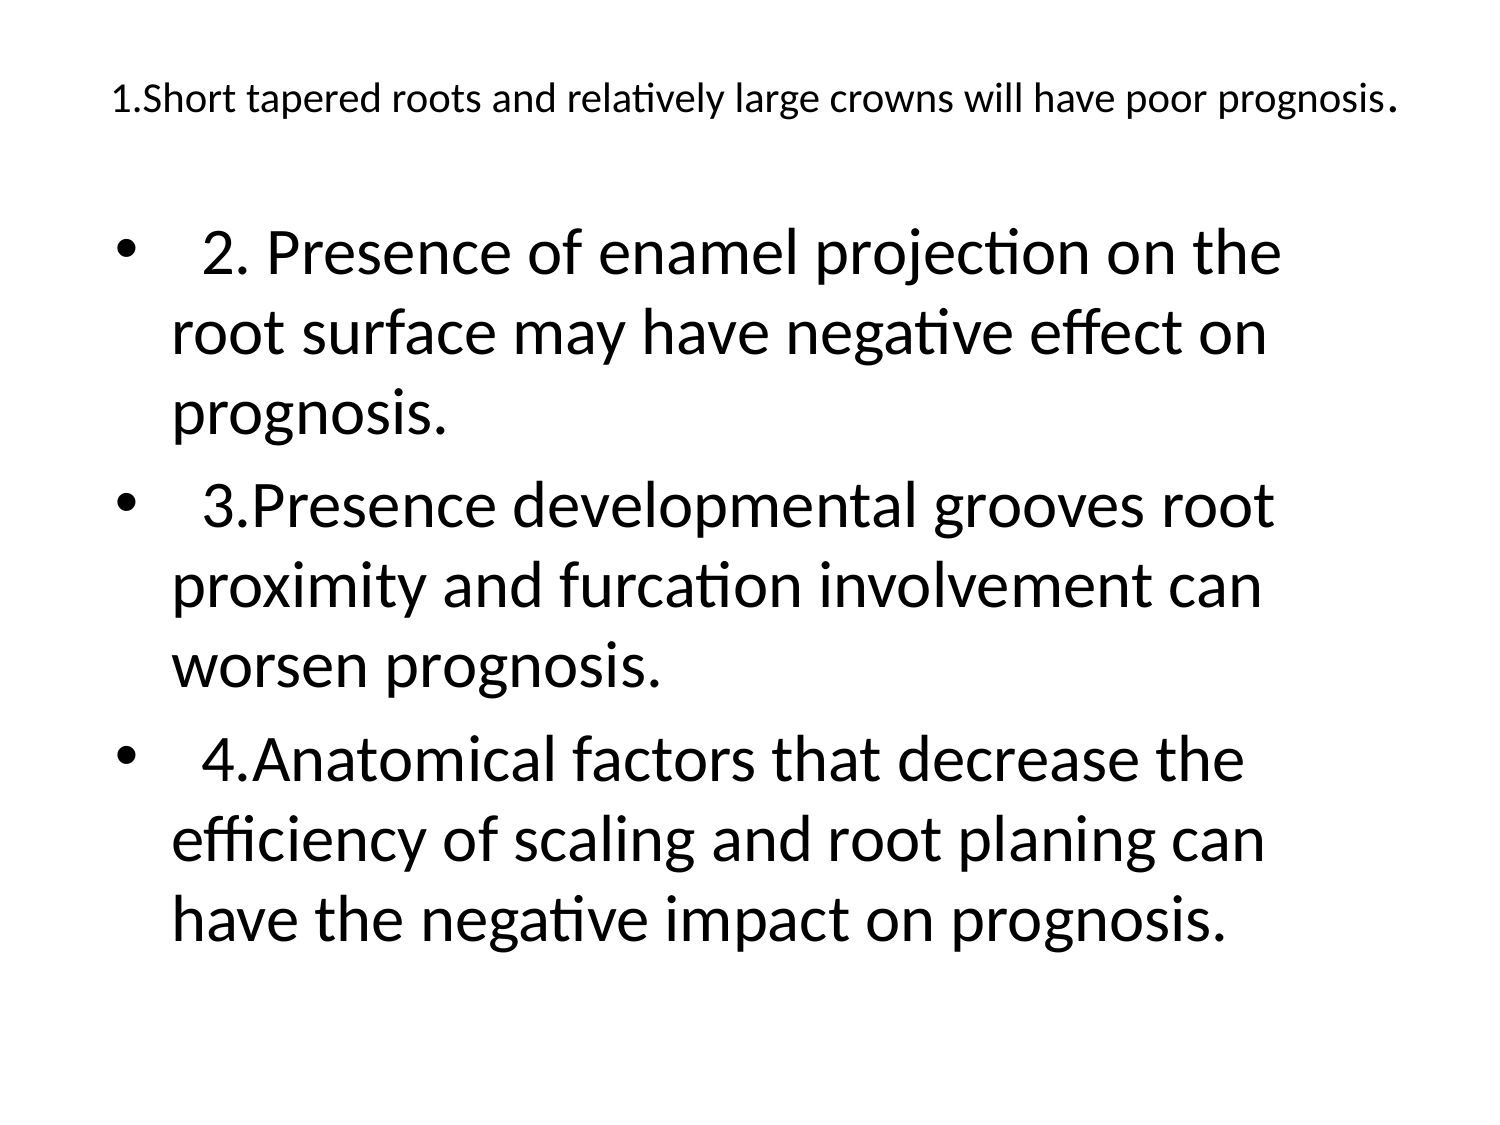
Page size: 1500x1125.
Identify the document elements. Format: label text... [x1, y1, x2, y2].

list 2. Presence of enamel projection on the root surface may have negative effect on prognosis. 3.Presence developmental grooves root proximity and furcation involvement can worsen prognosis. 4.Anatomical factors that decrease the efficiency of scaling and root planing can have the negative impact on prognosis. [99, 200, 1425, 1005]
title 1.Short tapered roots and relatively large crowns will have poor prognosis. [75, 45, 1425, 138]
